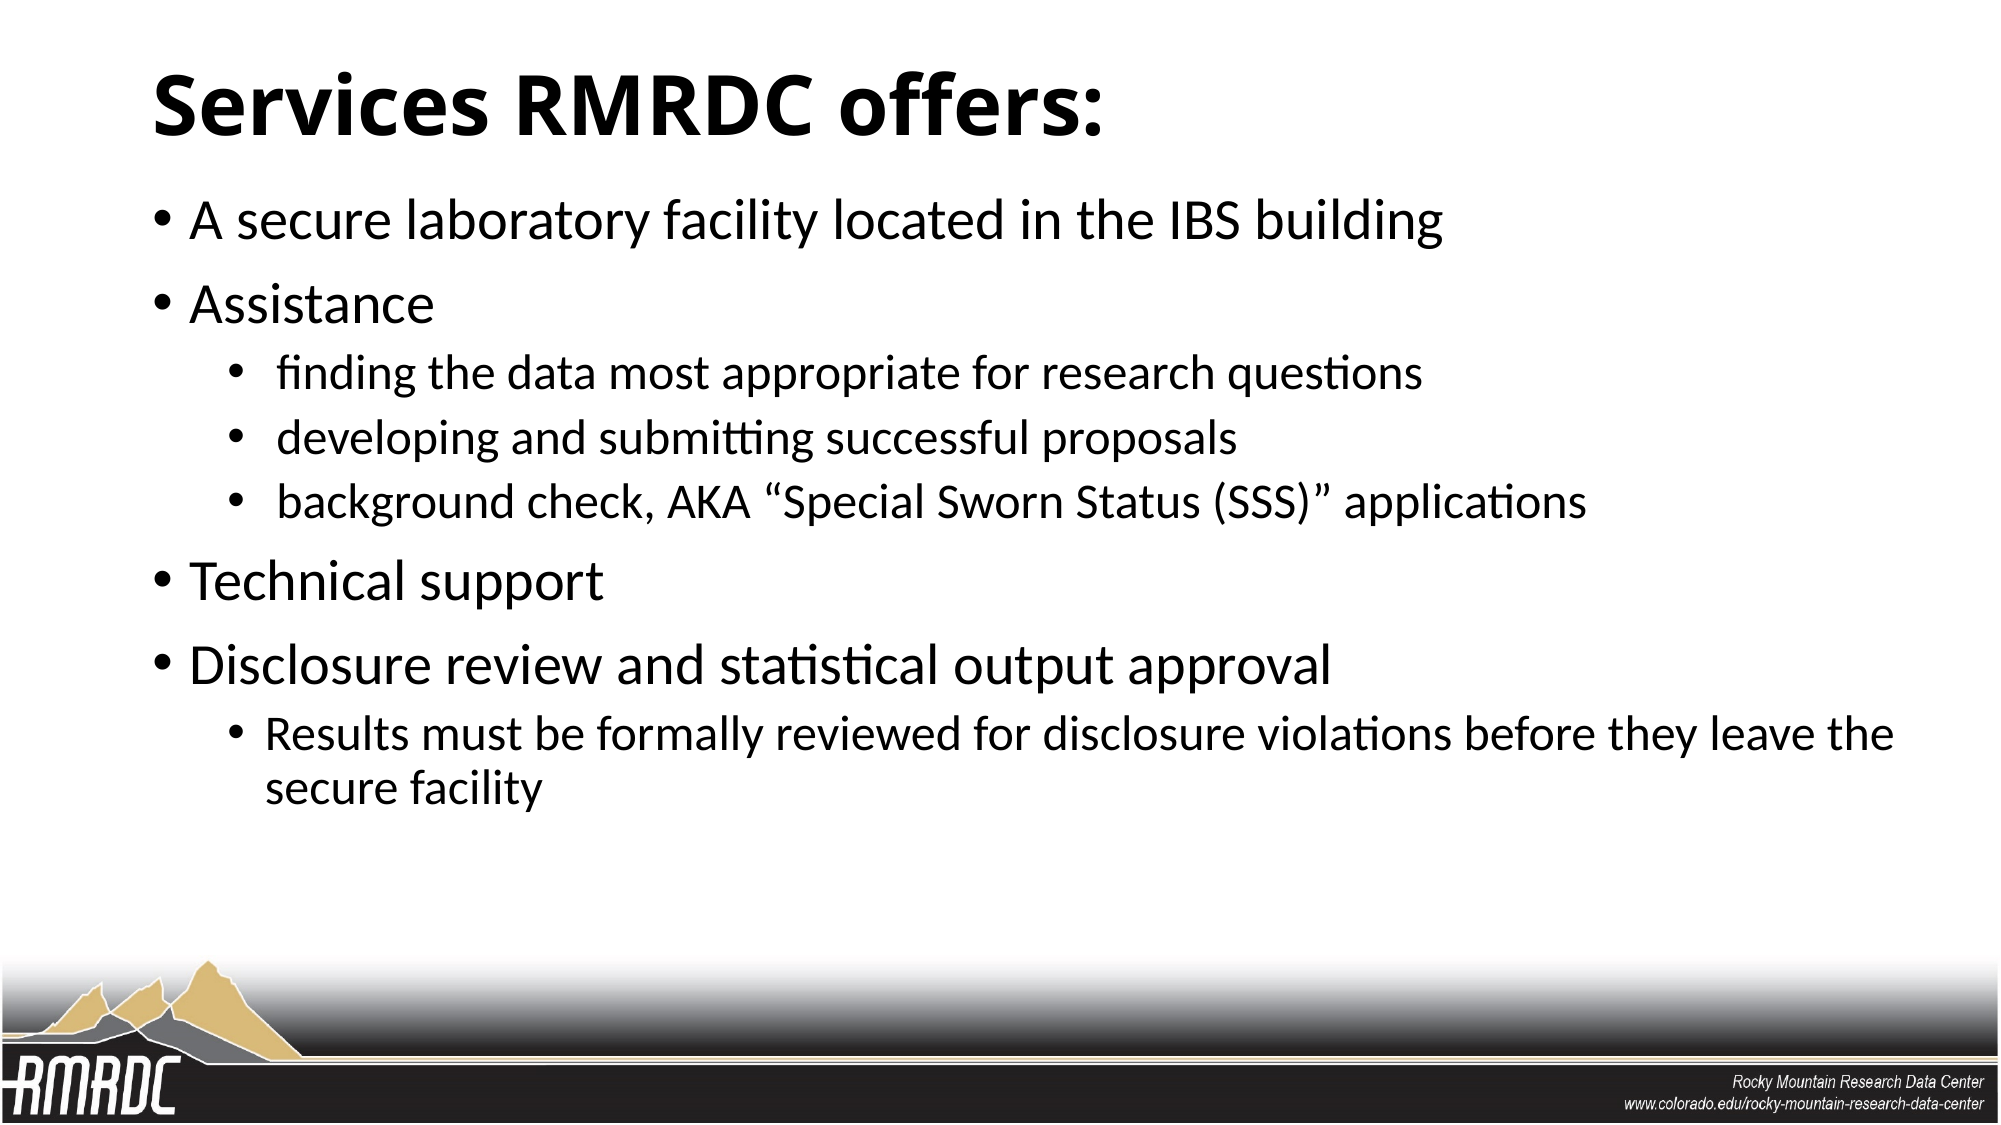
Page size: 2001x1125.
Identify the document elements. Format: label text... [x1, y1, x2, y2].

title Services RMRDC offers: [137, 0, 1863, 182]
picture [0, 955, 2000, 1125]
list A secure laboratory facility located in the IBS building Assistance finding the data most appropriate for research questions developing and submitting successful proposals background check, AKA “Special Sworn Status (SSS)” applications Technical support Disclosure review and statistical output approval Results must be formally reviewed for disclosure violations before they leave the secure facility [137, 182, 1913, 896]
